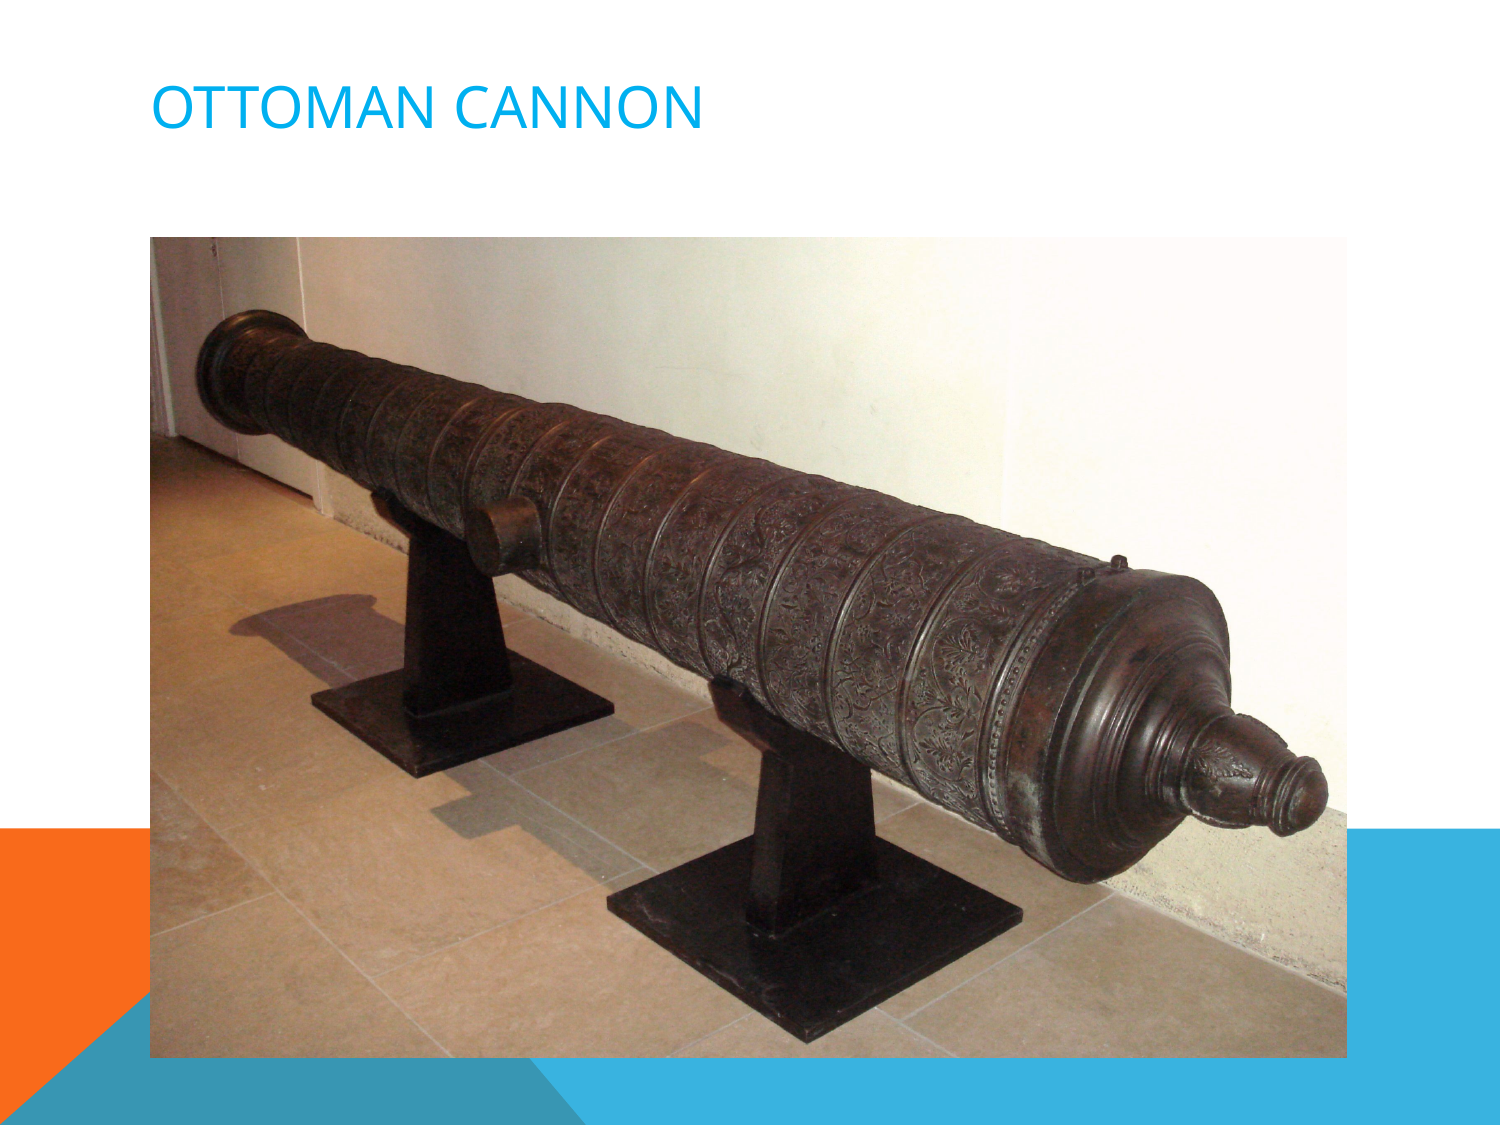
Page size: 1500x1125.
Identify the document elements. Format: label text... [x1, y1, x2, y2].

title Ottoman Cannon [135, 60, 1369, 150]
picture [149, 237, 1347, 1059]
